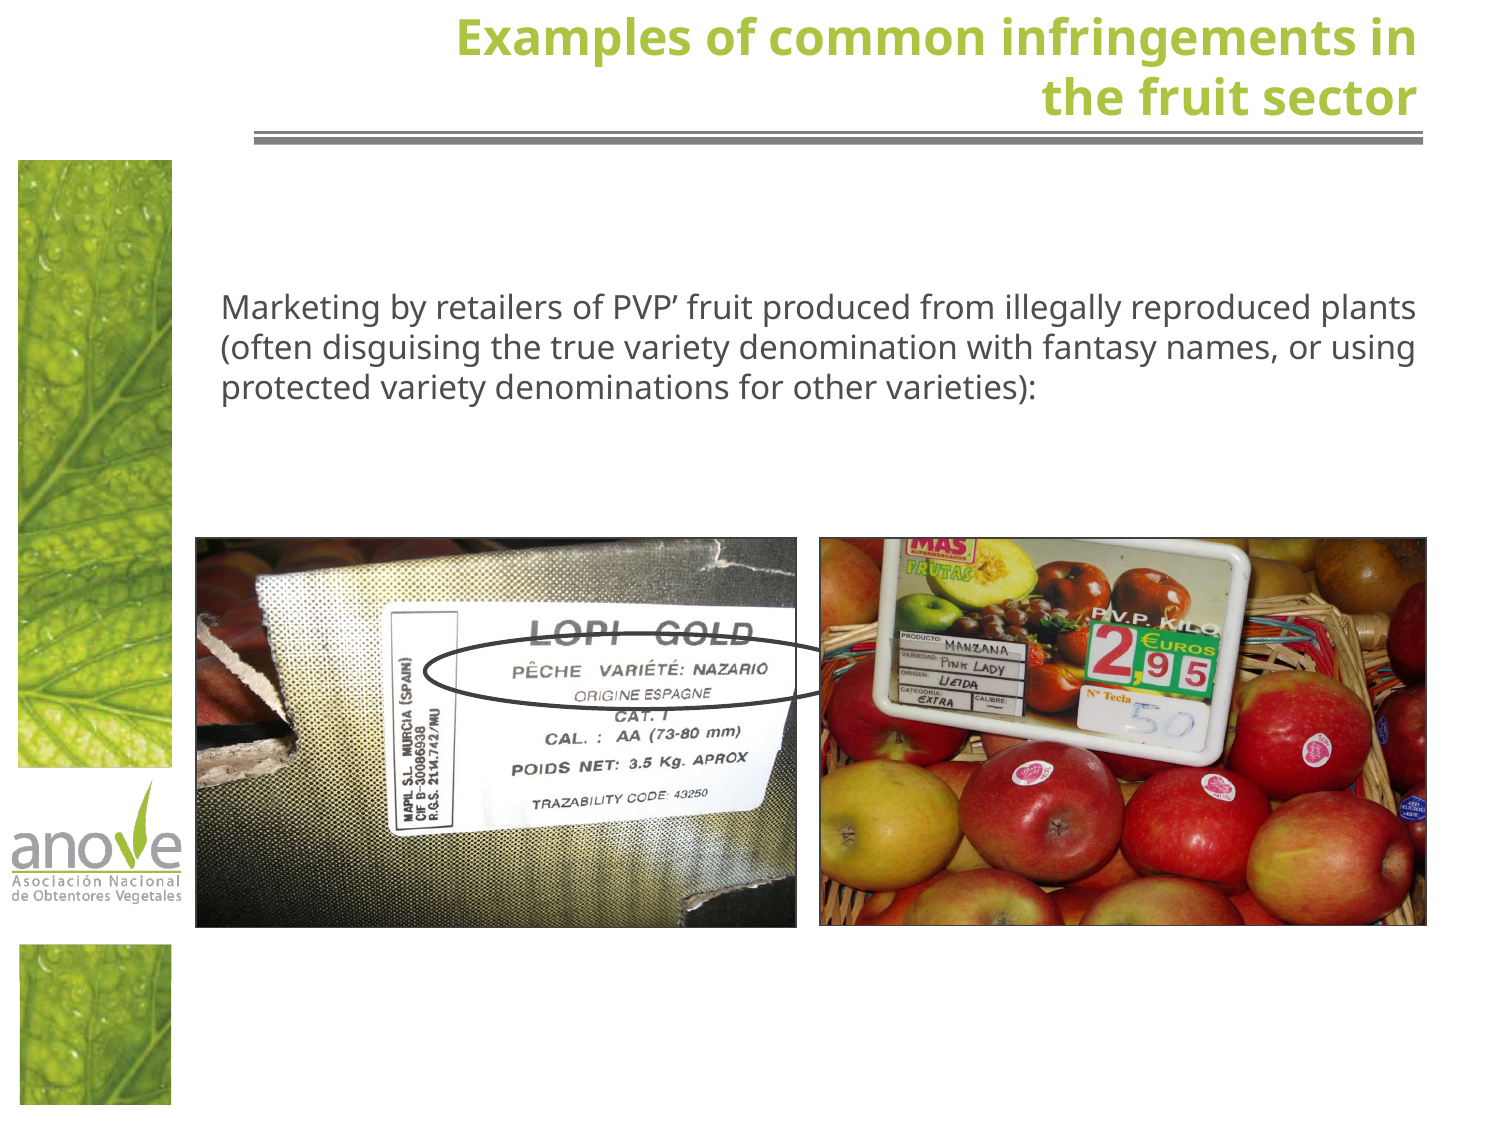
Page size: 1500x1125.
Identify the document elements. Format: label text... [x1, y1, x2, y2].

list Examples of common infringements in the fruit sector [382, 54, 1434, 126]
picture [820, 538, 1426, 926]
text_box Marketing by retailers of PVP’ fruit produced from illegally reproduced plants (often disguising the true variety denomination with fantasy names, or using protected variety denominations for other varieties): [205, 279, 1434, 414]
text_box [196, 538, 819, 927]
picture [0, 160, 193, 1105]
